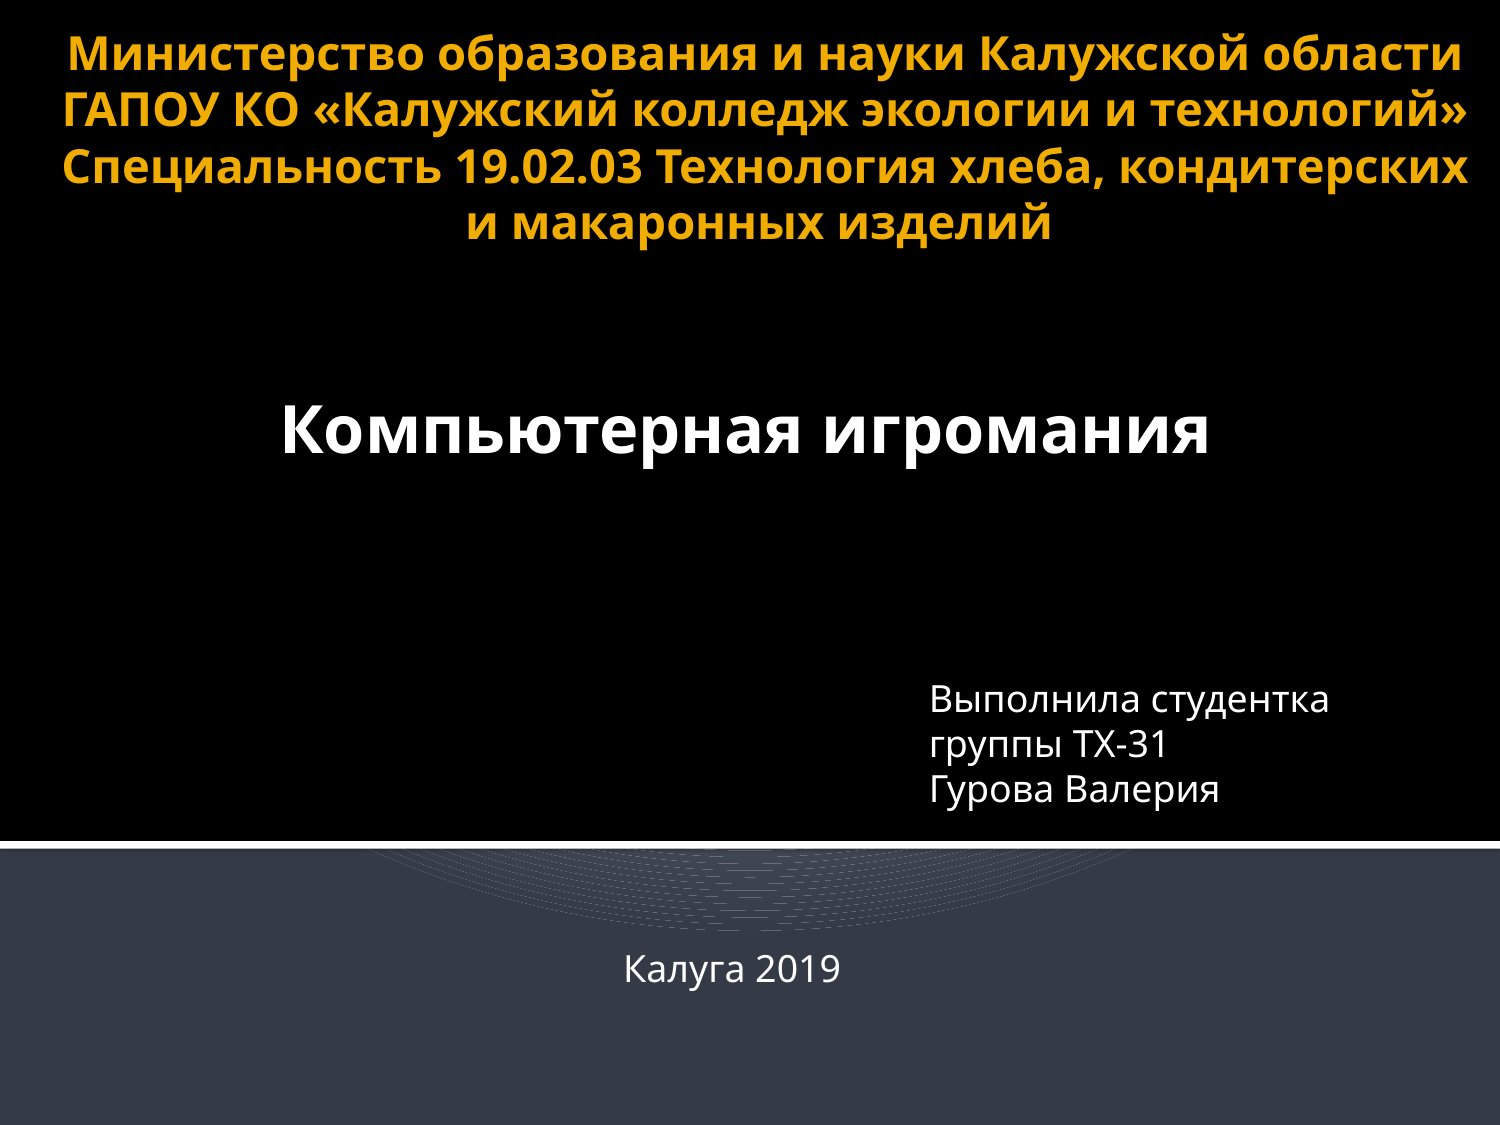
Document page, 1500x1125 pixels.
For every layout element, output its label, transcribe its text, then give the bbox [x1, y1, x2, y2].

subtitle Компьютерная игромания [194, 338, 1285, 467]
title Министерство образования и науки Калужской области ГАПОУ КО «Калужский колледж экологии и технологий» Специальность 19.02.03 Технология хлеба, кондитерских и макаронных изделий [23, 23, 1500, 293]
text_box Выполнила студентка группы ТХ-31 Гурова Валерия [913, 667, 1500, 818]
text_box Калуга 2019 [492, 937, 973, 998]
